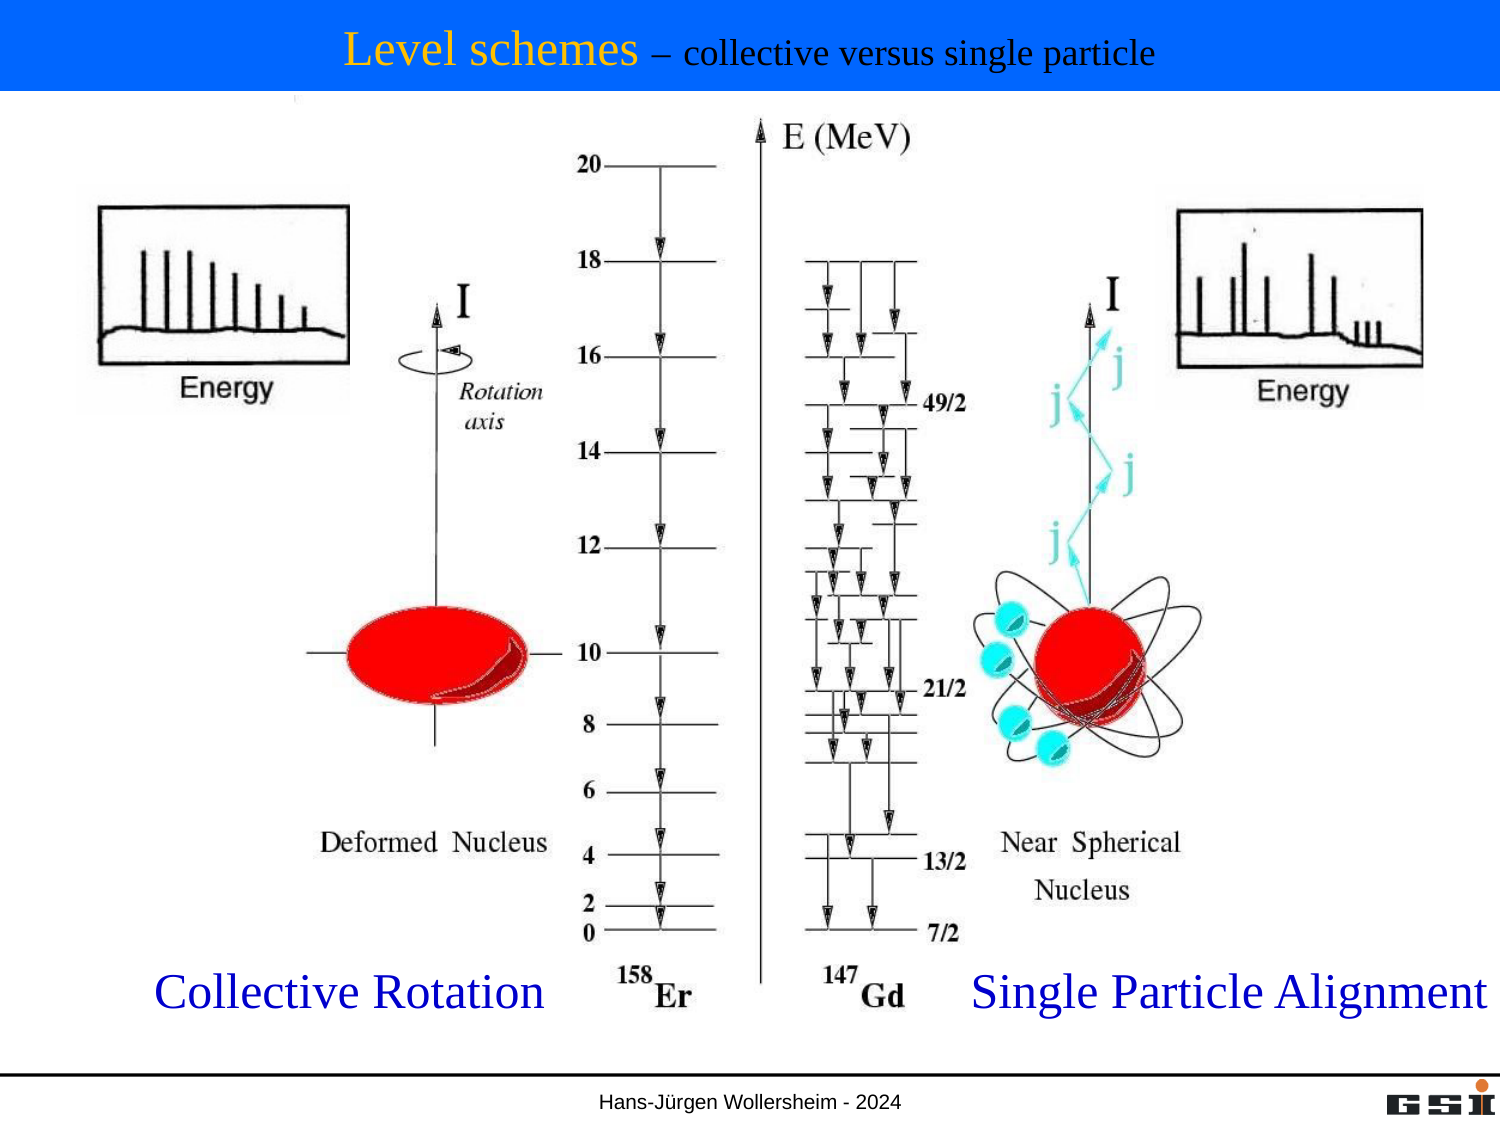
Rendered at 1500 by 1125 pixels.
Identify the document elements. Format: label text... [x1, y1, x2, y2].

picture [76, 94, 1424, 1066]
text_box Collective Rotation [139, 951, 289, 1026]
title Level schemes – collective versus single particle [0, 0, 1500, 91]
picture [1387, 1079, 1495, 1115]
text_box Single Particle Alignment [1210, 951, 1500, 1026]
